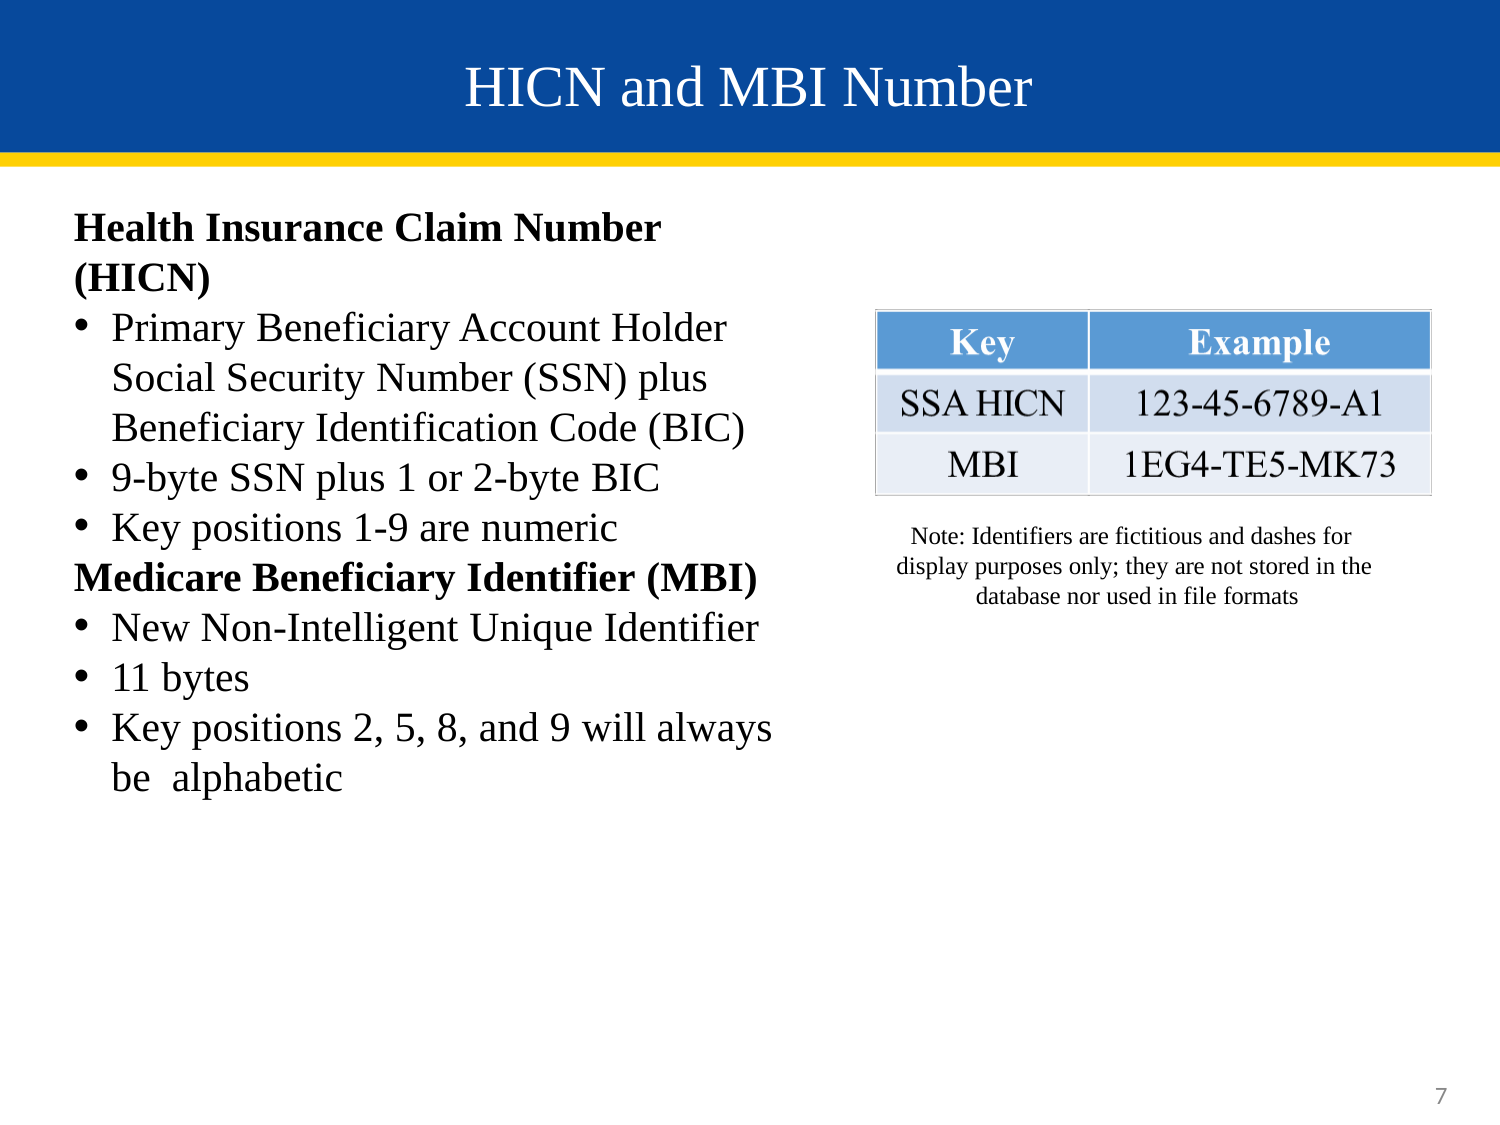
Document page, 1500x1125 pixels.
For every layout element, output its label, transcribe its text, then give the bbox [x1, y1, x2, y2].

text_box Medicare Beneficiary Identifier (MBI) New Non-Intelligent Unique Identifier 11 bytes Key positions 2, 5, 8, and 9 will always be alphabetic [71, 549, 822, 801]
text_box [875, 305, 1435, 509]
text_box Note: Identifiers are fictitious and dashes for display purposes only; they are not stored in the database nor used in file formats [891, 519, 1376, 610]
title HICN and MBI Number [462, 48, 1038, 237]
text_box Health Insurance Claim Number (HICN) Primary Beneficiary Account Holder Social Security Number (SSN) plus Beneficiary Identification Code (BIC) 9-byte SSN plus 1 or 2-byte BIC Key positions 1-9 are numeric [71, 199, 809, 549]
slide_number 7 [1430, 1083, 1452, 1125]
